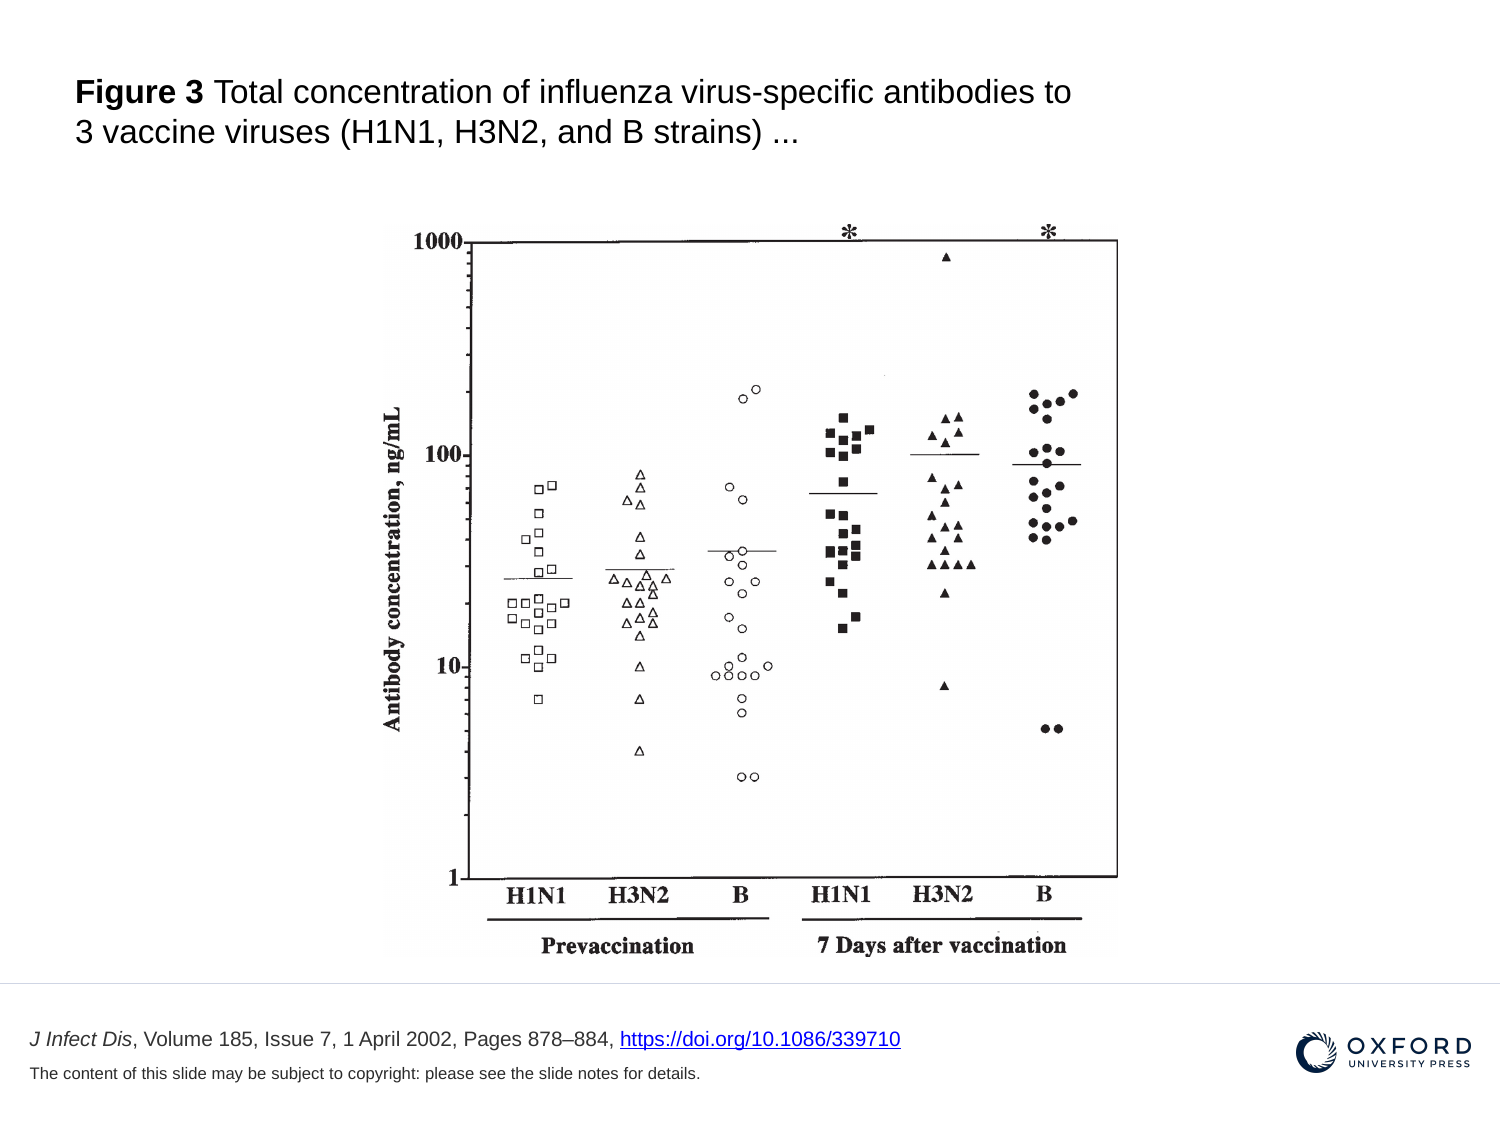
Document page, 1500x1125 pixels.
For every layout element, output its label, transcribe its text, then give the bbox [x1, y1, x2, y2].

picture [383, 224, 1118, 957]
picture [1296, 1032, 1471, 1073]
title Figure 3 Total concentration of influenza virus-specific antibodies to 3 vaccine viruses (H1N1, H3N2, and B strains) ... [75, 69, 1078, 171]
footer J Infect Dis, Volume 185, Issue 7, 1 April 2002, Pages 878–884, https://doi.org/10.1086/339710 The content of this slide may be subject to copyright: please see the slide notes for details. [0, 983, 1260, 1125]
